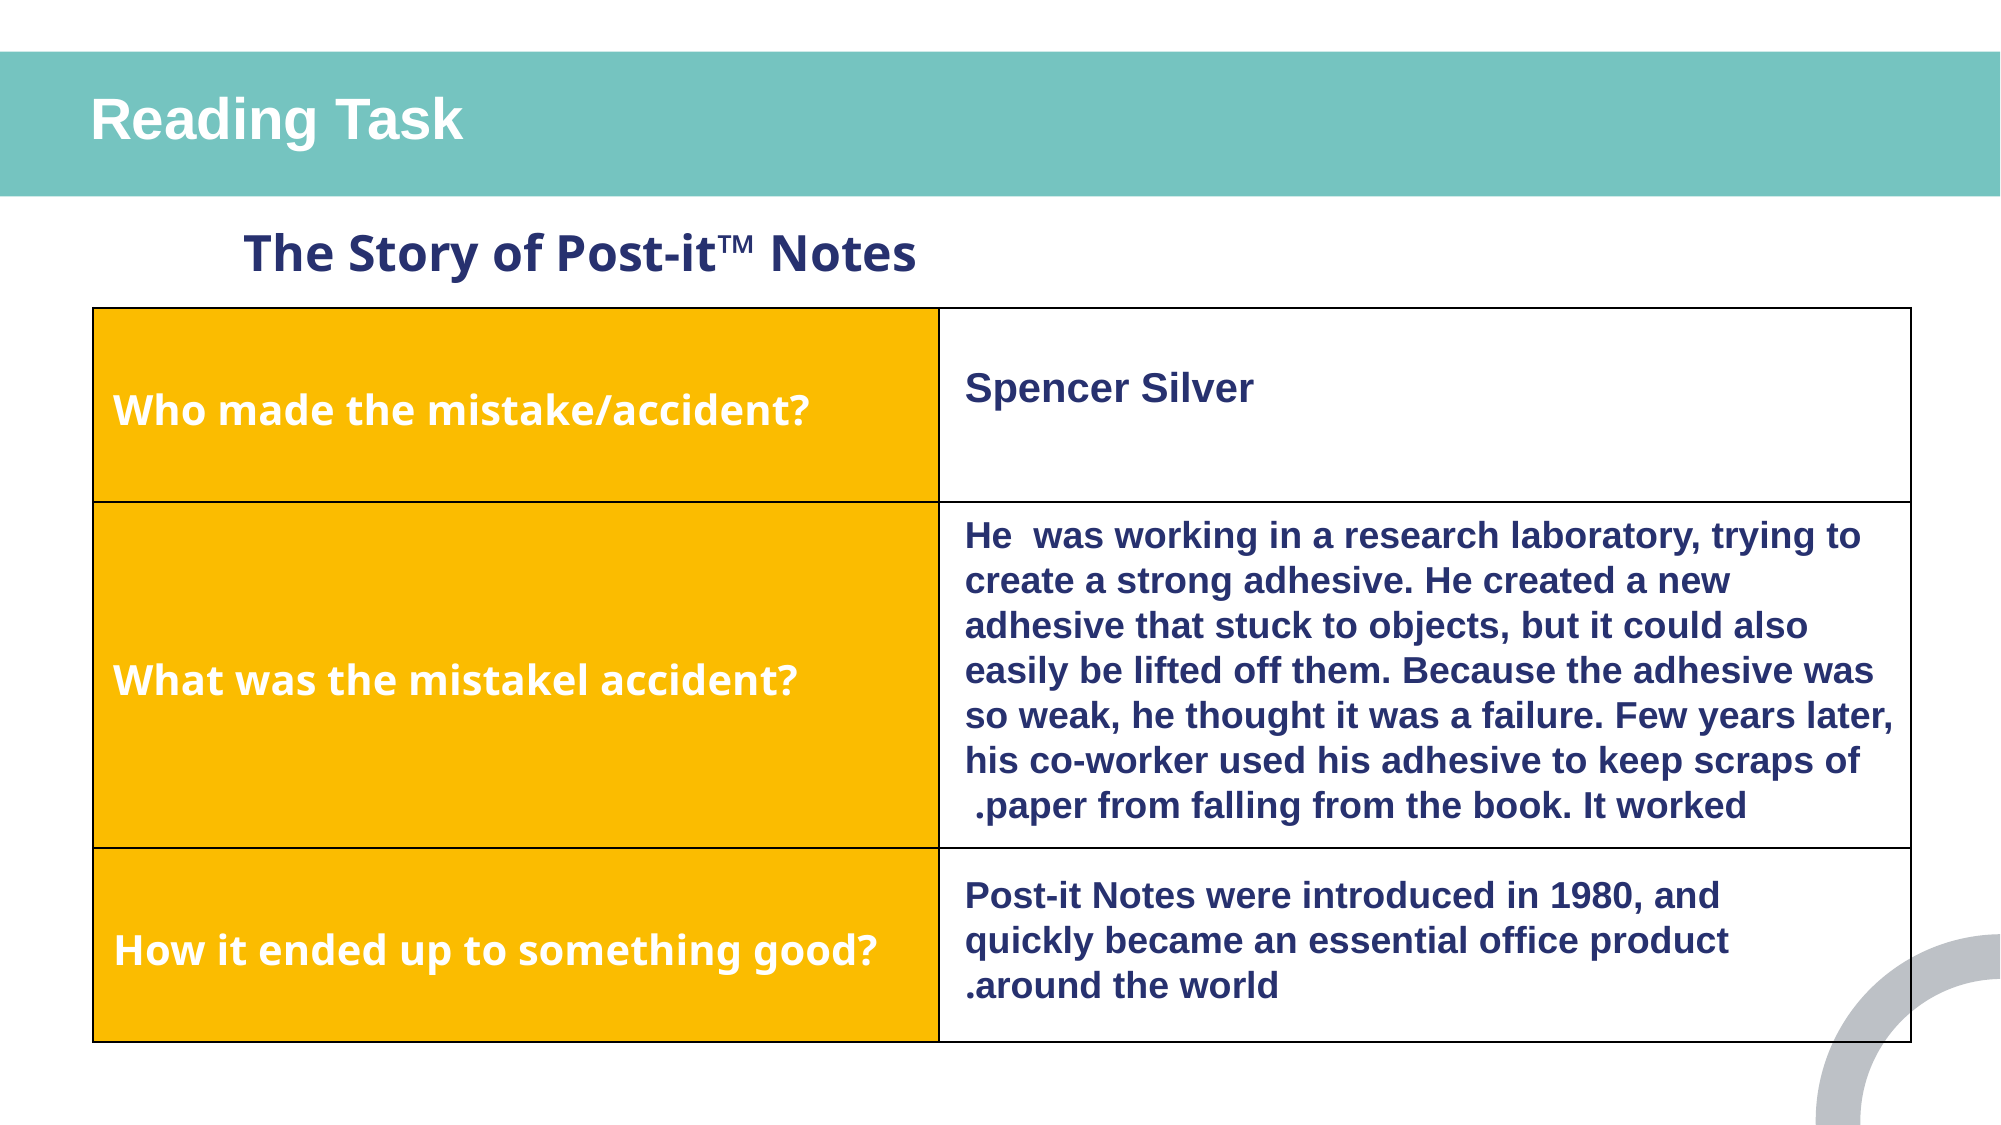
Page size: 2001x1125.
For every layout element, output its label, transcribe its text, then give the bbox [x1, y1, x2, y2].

table_cell What was the mistakel accident? [94, 503, 938, 847]
text_box Reading Task [0, 73, 480, 159]
table_header Who made the mistake/accident? [94, 309, 938, 501]
table_cell [940, 849, 1910, 1041]
text_box Spencer Silver [950, 353, 1369, 418]
text_box He was working in a research laboratory, trying to create a strong adhesive. He created a new adhesive that stuck to objects, but it could also easily be lifted off them. Because the adhesive was so weak, he thought it was a failure. Few years later, his co-worker used his adhesive to keep scraps of paper from falling from the book. It worked. [950, 504, 1912, 834]
table_cell [940, 503, 1910, 847]
table_header [940, 309, 1910, 501]
text_box The Story of Post-it™ Notes [229, 213, 1516, 289]
table_cell How it ended up to something good? [94, 849, 938, 1041]
text_box Post-it Notes were introduced in 1980, and quickly became an essential office product around the world. [949, 863, 1872, 1014]
